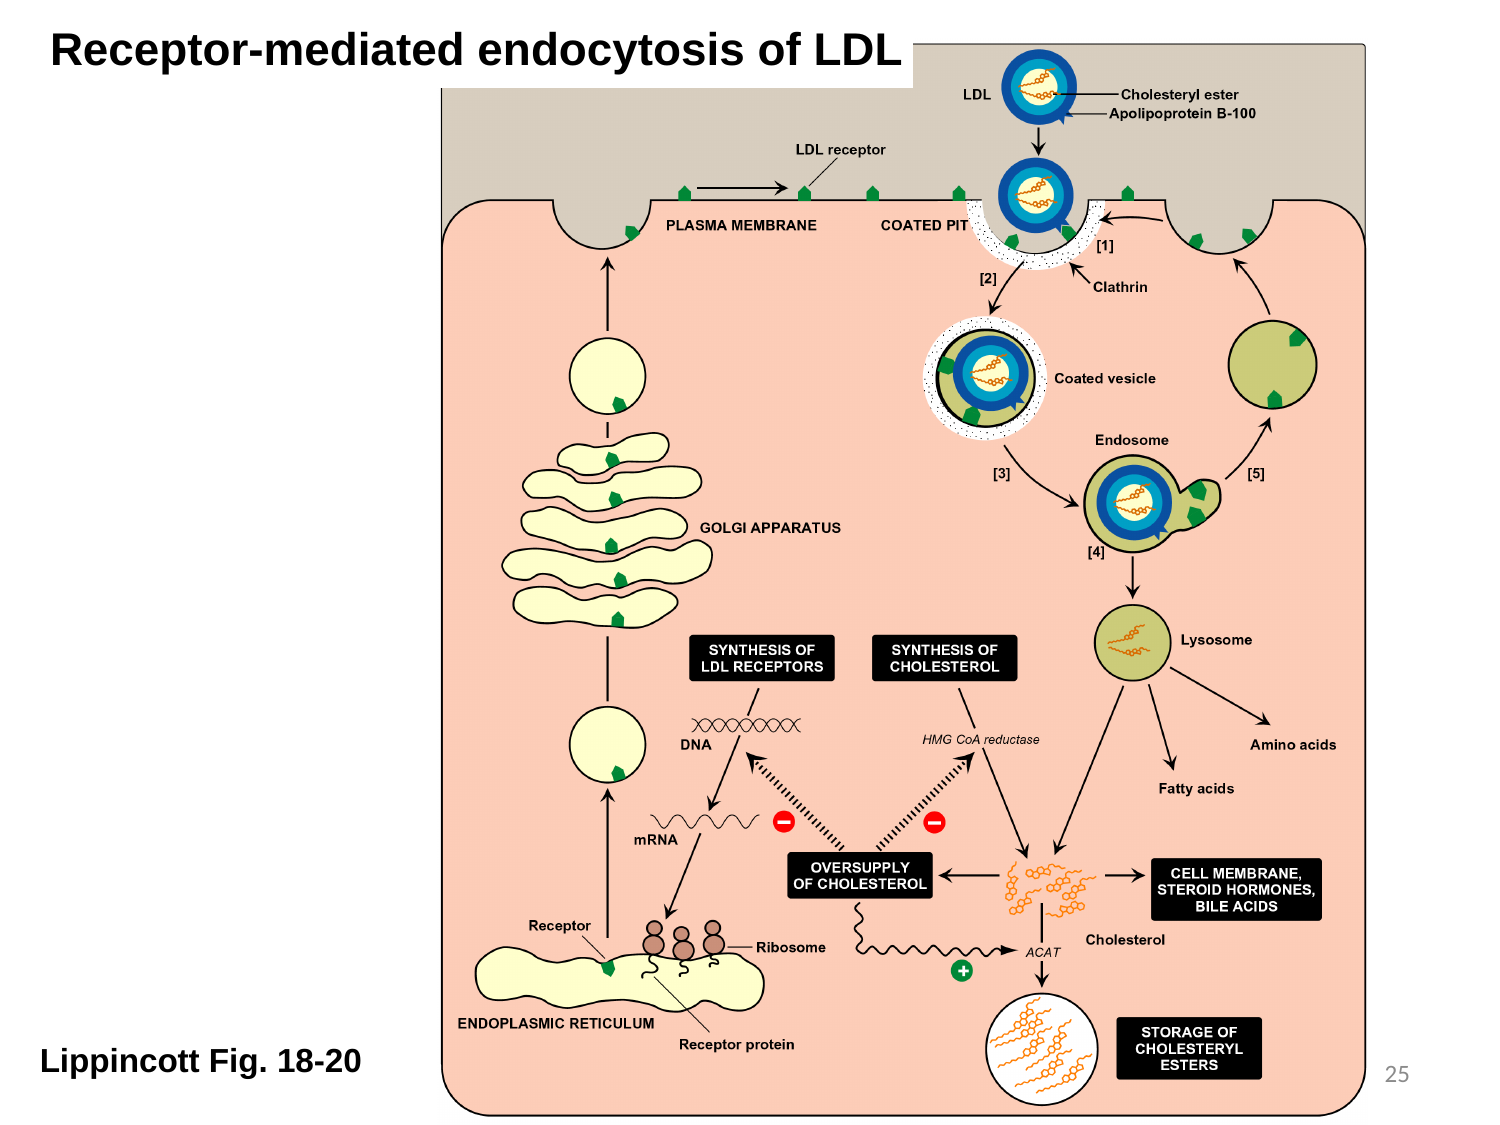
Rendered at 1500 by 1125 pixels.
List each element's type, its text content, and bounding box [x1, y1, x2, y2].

slide_number 25 [1371, 1042, 1425, 1103]
picture [437, 38, 1368, 1125]
text_box Lippincott Fig. 18-20 [24, 1032, 425, 1087]
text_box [24, 12, 919, 88]
